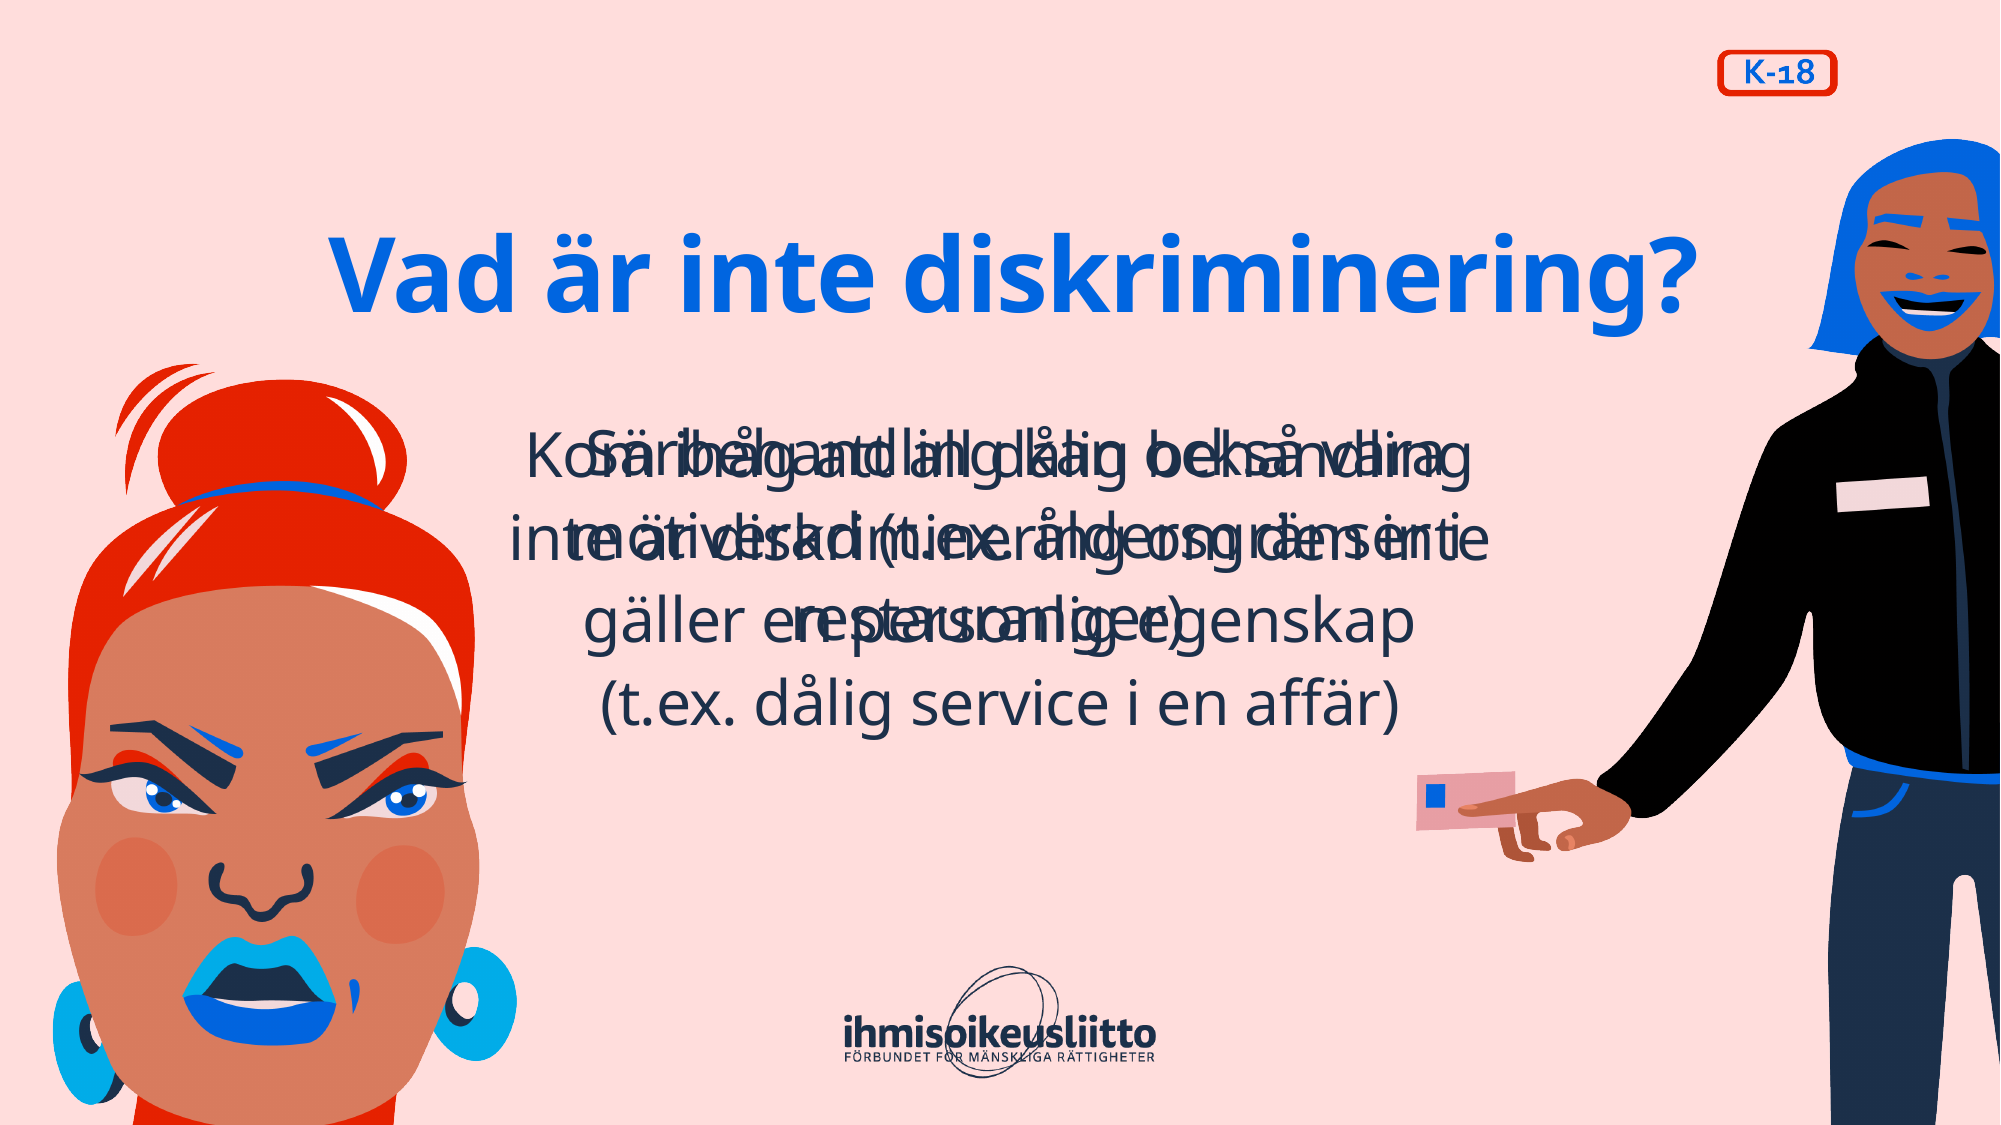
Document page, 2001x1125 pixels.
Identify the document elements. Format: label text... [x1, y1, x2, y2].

title Vad är inte diskriminering? [592, 190, 1303, 368]
picture [0, 0, 592, 1125]
picture [810, 957, 1190, 1085]
list Kom ihåg att all dålig behandling inte är diskriminering om den inte gäller en personlig egenskap (t.ex. dålig service i en affär) [592, 400, 1303, 934]
picture [1303, 0, 2000, 1125]
